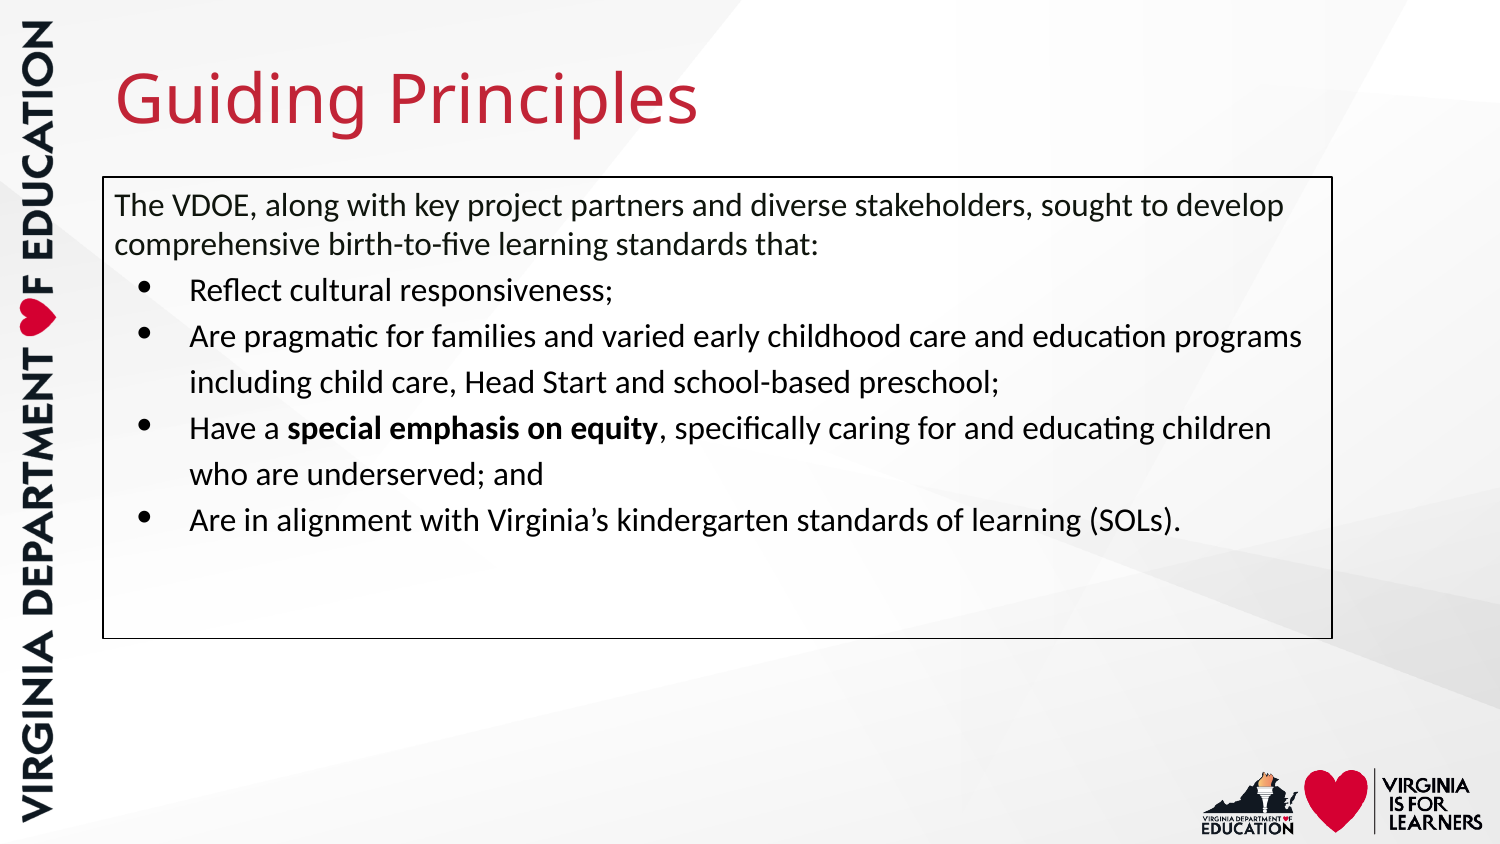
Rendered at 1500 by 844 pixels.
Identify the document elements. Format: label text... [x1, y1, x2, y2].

title Guiding Principles [103, 19, 1397, 183]
picture [0, 0, 1500, 844]
list The VDOE, along with key project partners and diverse stakeholders, sought to develop comprehensive birth-to-five learning standards that: Reflect cultural responsiveness; Are pragmatic for families and varied early childhood care and education programs including child care, Head Start and school-based preschool; Have a special emphasis on equity, specifically caring for and educating children who are underserved; and Are in alignment with Virginia’s kindergarten standards of learning (SOLs). [103, 177, 1332, 639]
